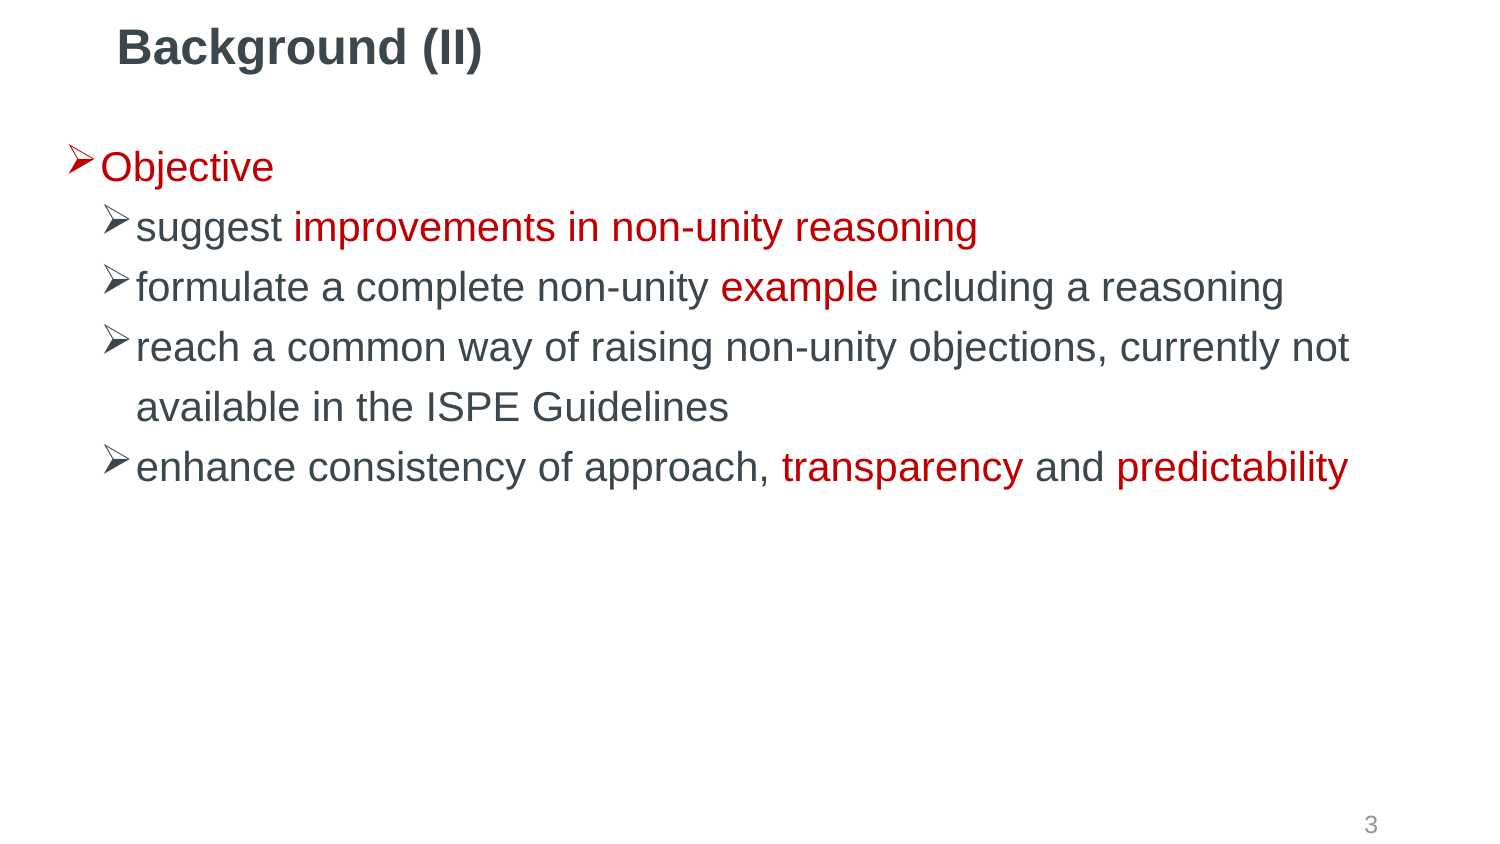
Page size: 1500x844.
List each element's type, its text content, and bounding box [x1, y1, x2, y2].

list Objective suggest improvements in non-unity reasoning formulate a complete non-unity example including a reasoning reach a common way of raising non-unity objections, currently not available in the ISPE Guidelines enhance consistency of approach, transparency and predictability [29, 91, 1483, 741]
slide_number 3 [1098, 810, 1394, 837]
text_box Background (II) [101, 8, 1390, 68]
text_box [1365, 811, 1490, 839]
